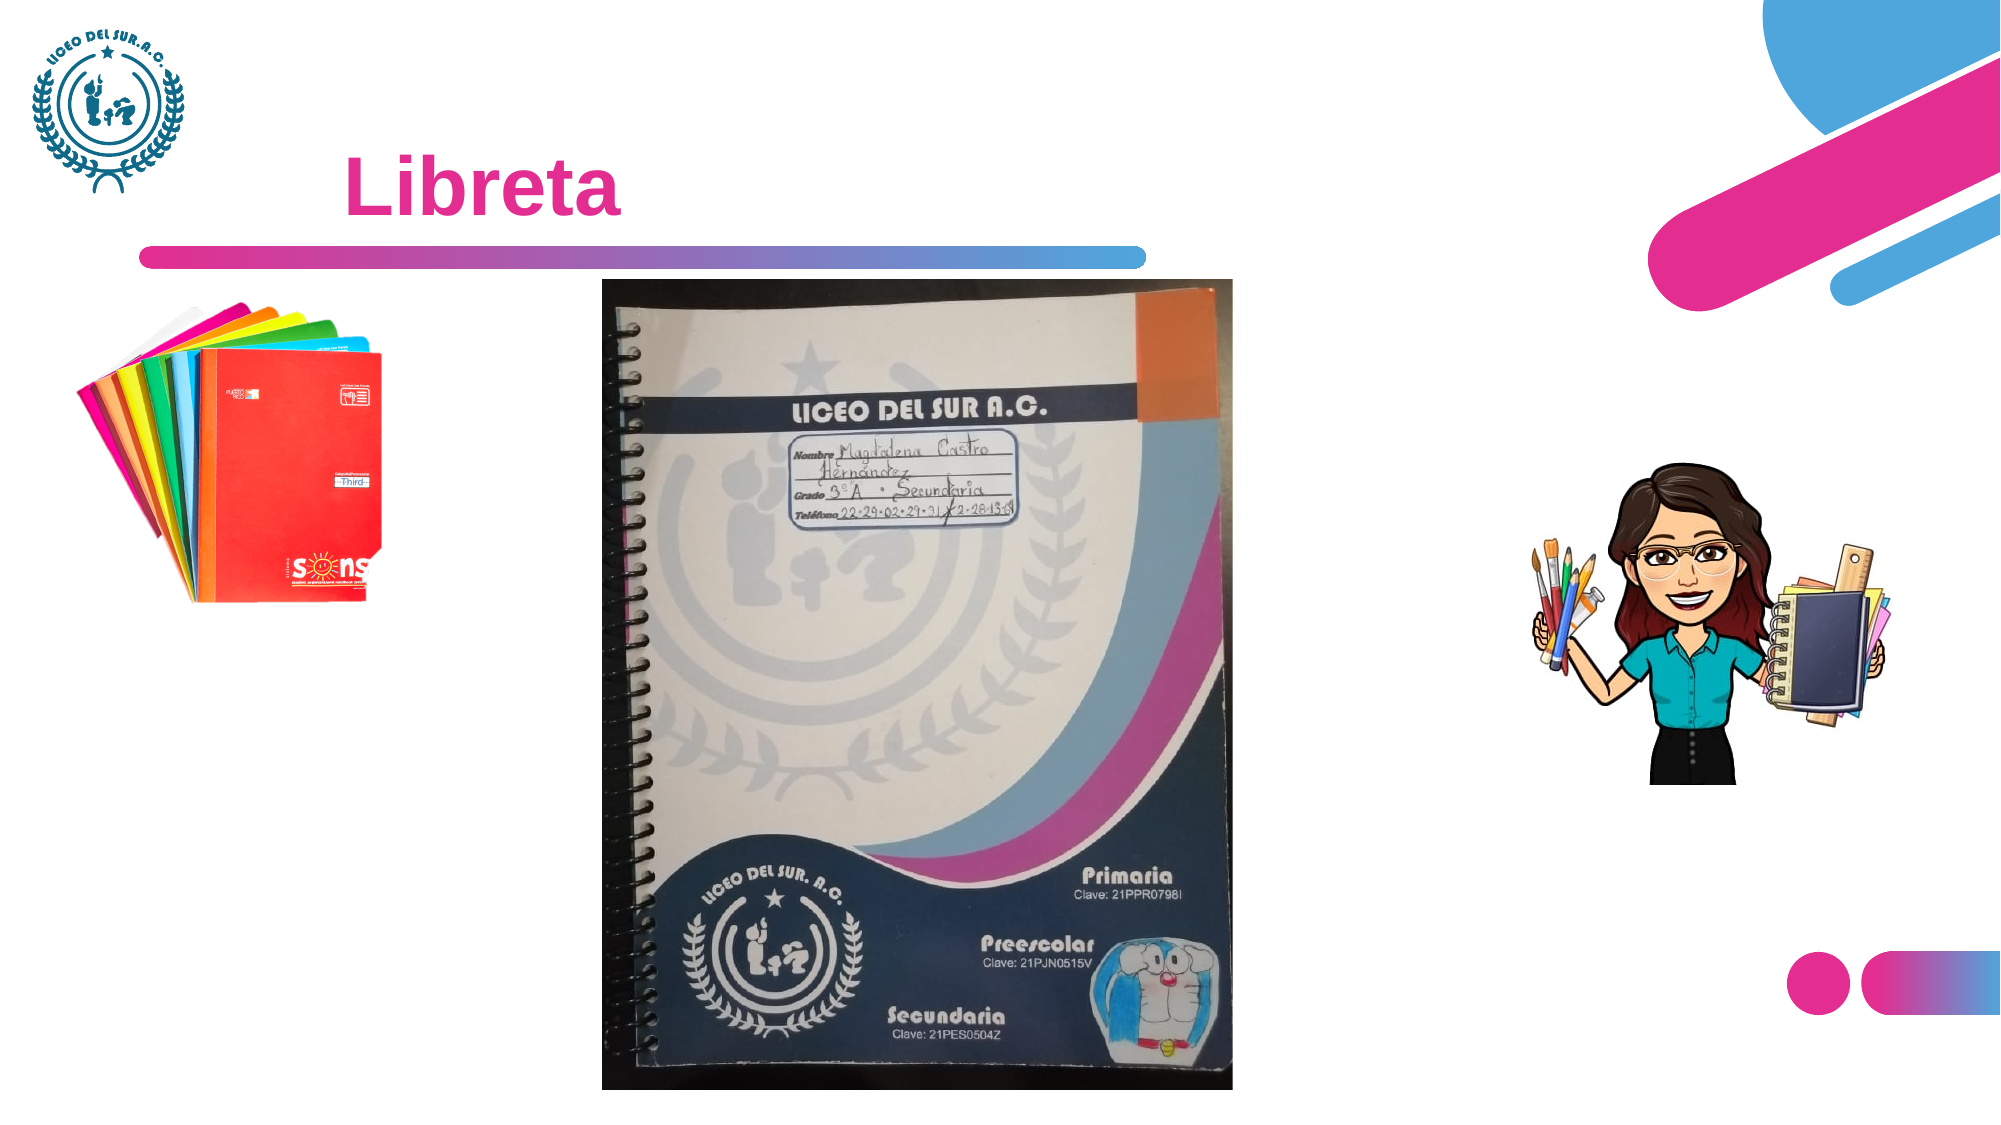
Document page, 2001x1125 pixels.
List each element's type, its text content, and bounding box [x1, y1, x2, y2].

picture [602, 279, 1233, 1090]
picture [1510, 389, 1907, 786]
picture [23, 252, 421, 649]
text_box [31, 28, 185, 194]
title Libreta [328, 111, 646, 267]
